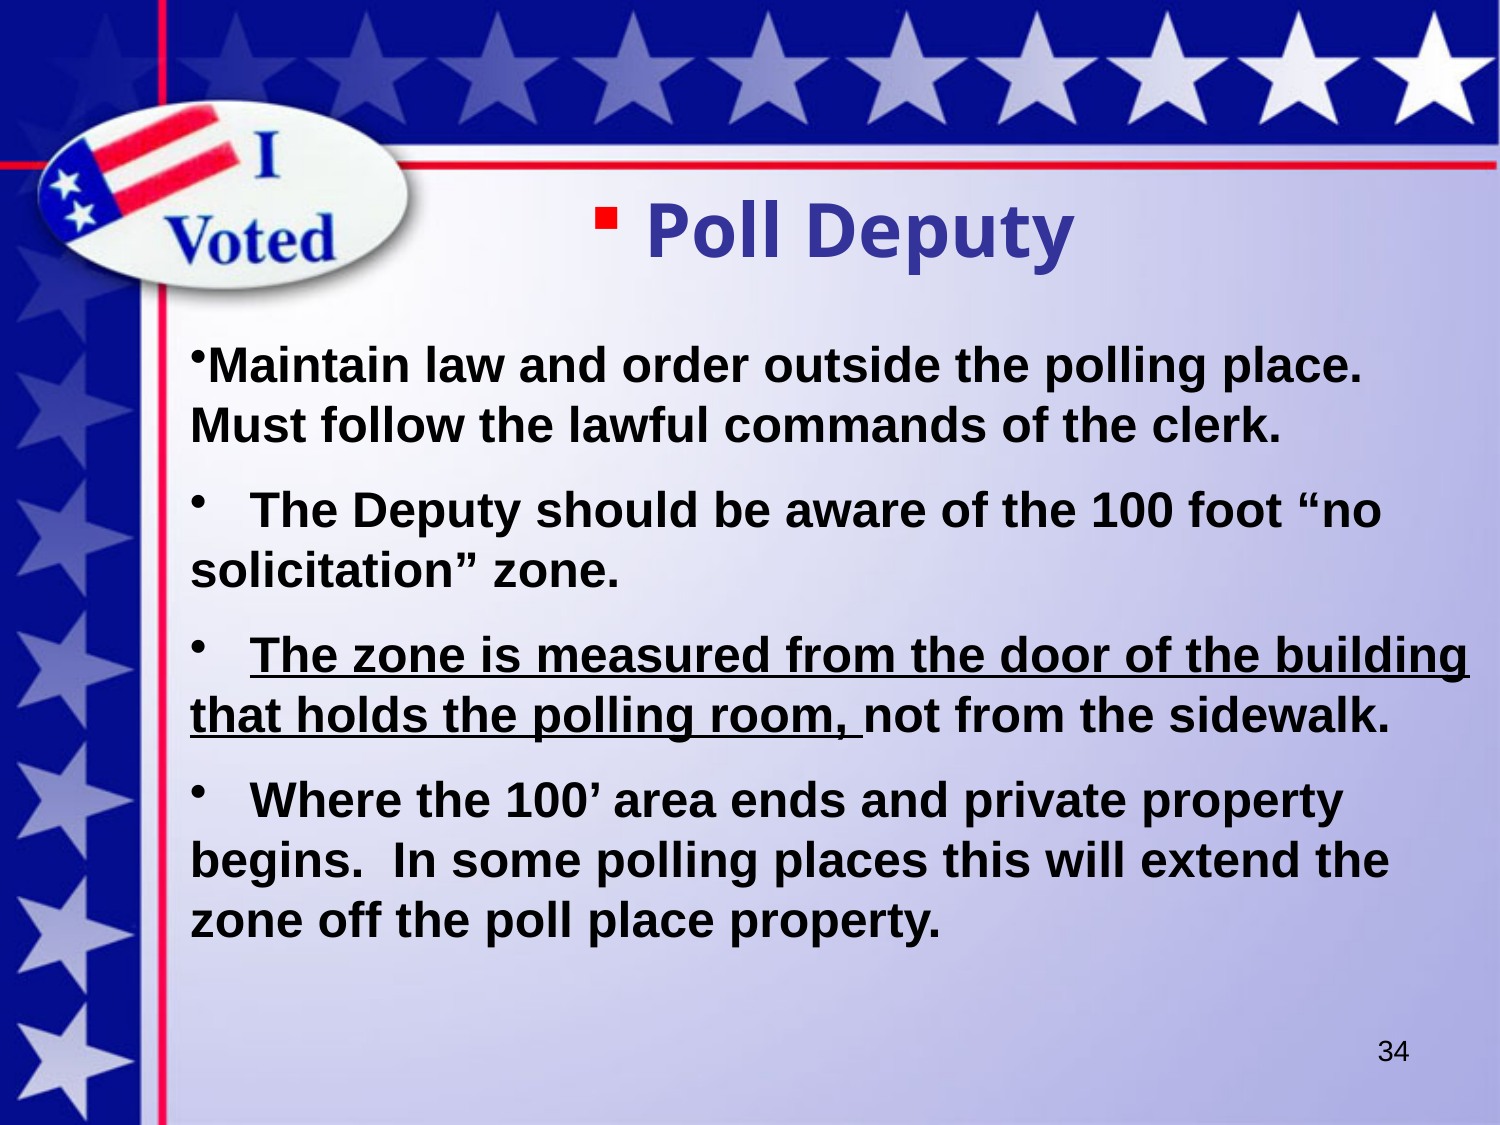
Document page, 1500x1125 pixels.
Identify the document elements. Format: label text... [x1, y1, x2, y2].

slide_number 34 [1074, 1024, 1426, 1103]
text_box Poll Deputy [574, 174, 1325, 280]
list Maintain law and order outside the polling place. Must follow the lawful commands of the clerk. The Deputy should be aware of the 100 foot “no solicitation” zone. The zone is measured from the door of the building that holds the polling room, not from the sidewalk. Where the 100’ area ends and private property begins. In some polling places this will extend the zone off the poll place property. [174, 324, 1500, 1088]
picture [0, 0, 1500, 1125]
